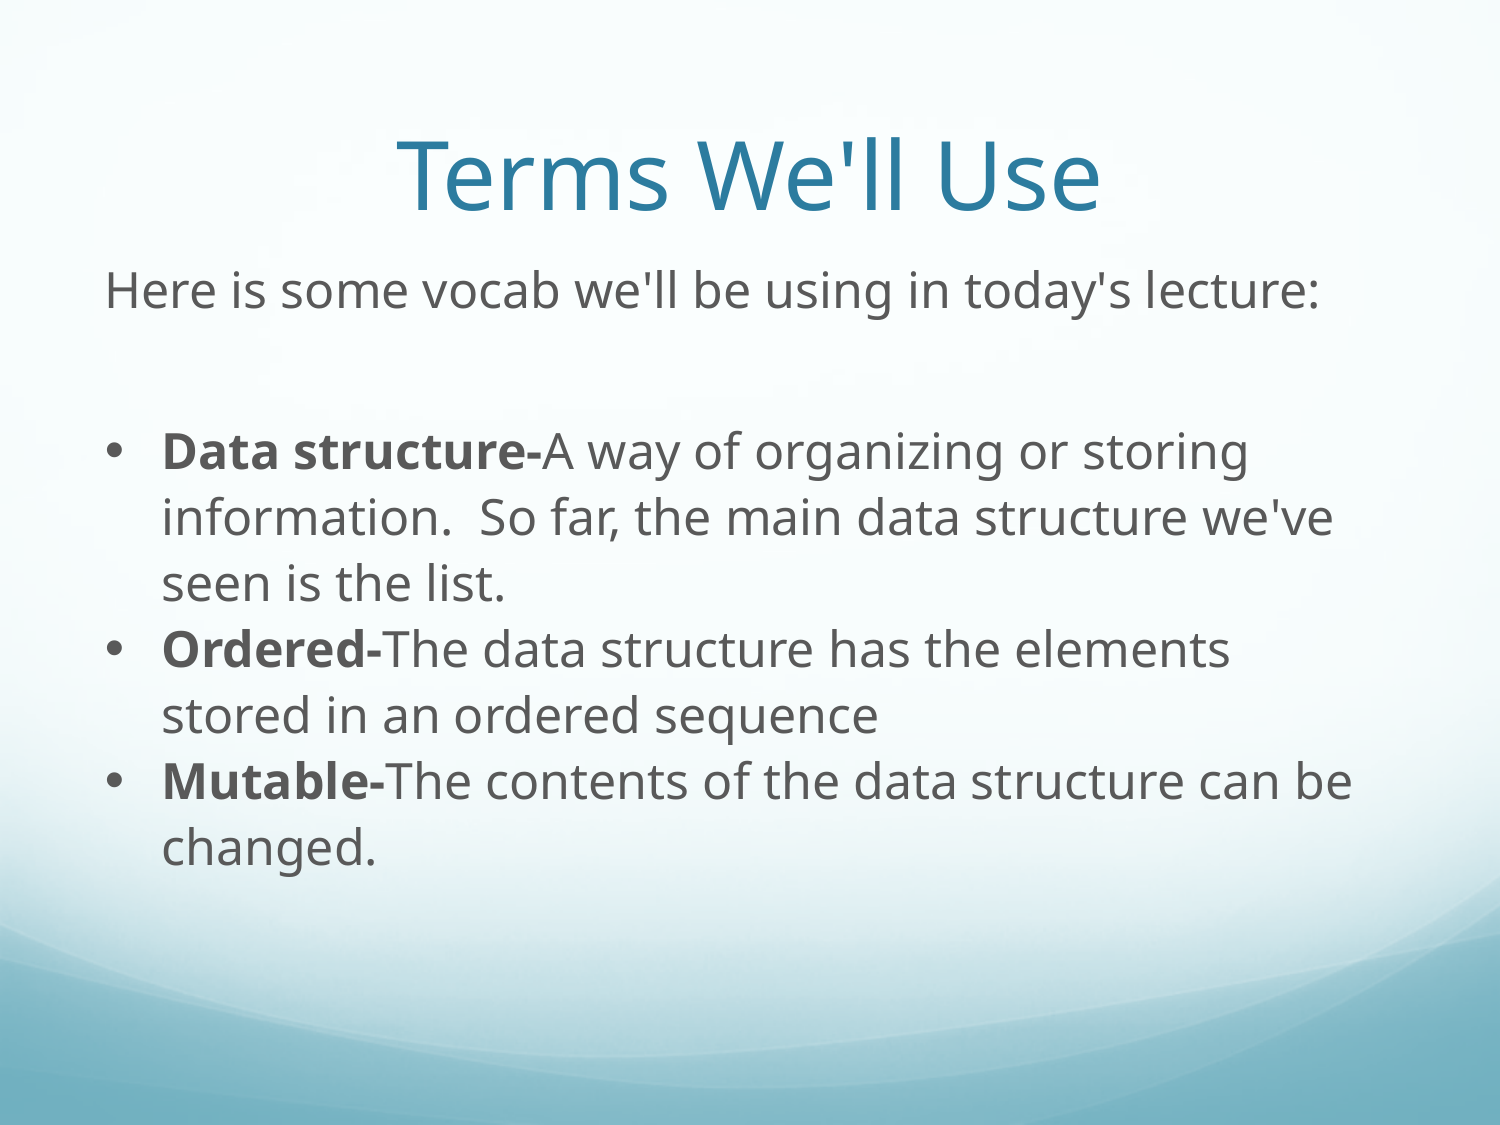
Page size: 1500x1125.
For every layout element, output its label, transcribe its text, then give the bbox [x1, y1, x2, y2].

text_box Terms We'll Use [90, 17, 1410, 237]
text_box Here is some vocab we'll be using in today's lecture: Data structure-A way of organizing or storing information. So far, the main data structure we've seen is the list. Ordered-The data structure has the elements stored in an ordered sequence Mutable-The contents of the data structure can be changed. [90, 262, 1410, 975]
picture [0, 0, 1500, 1125]
